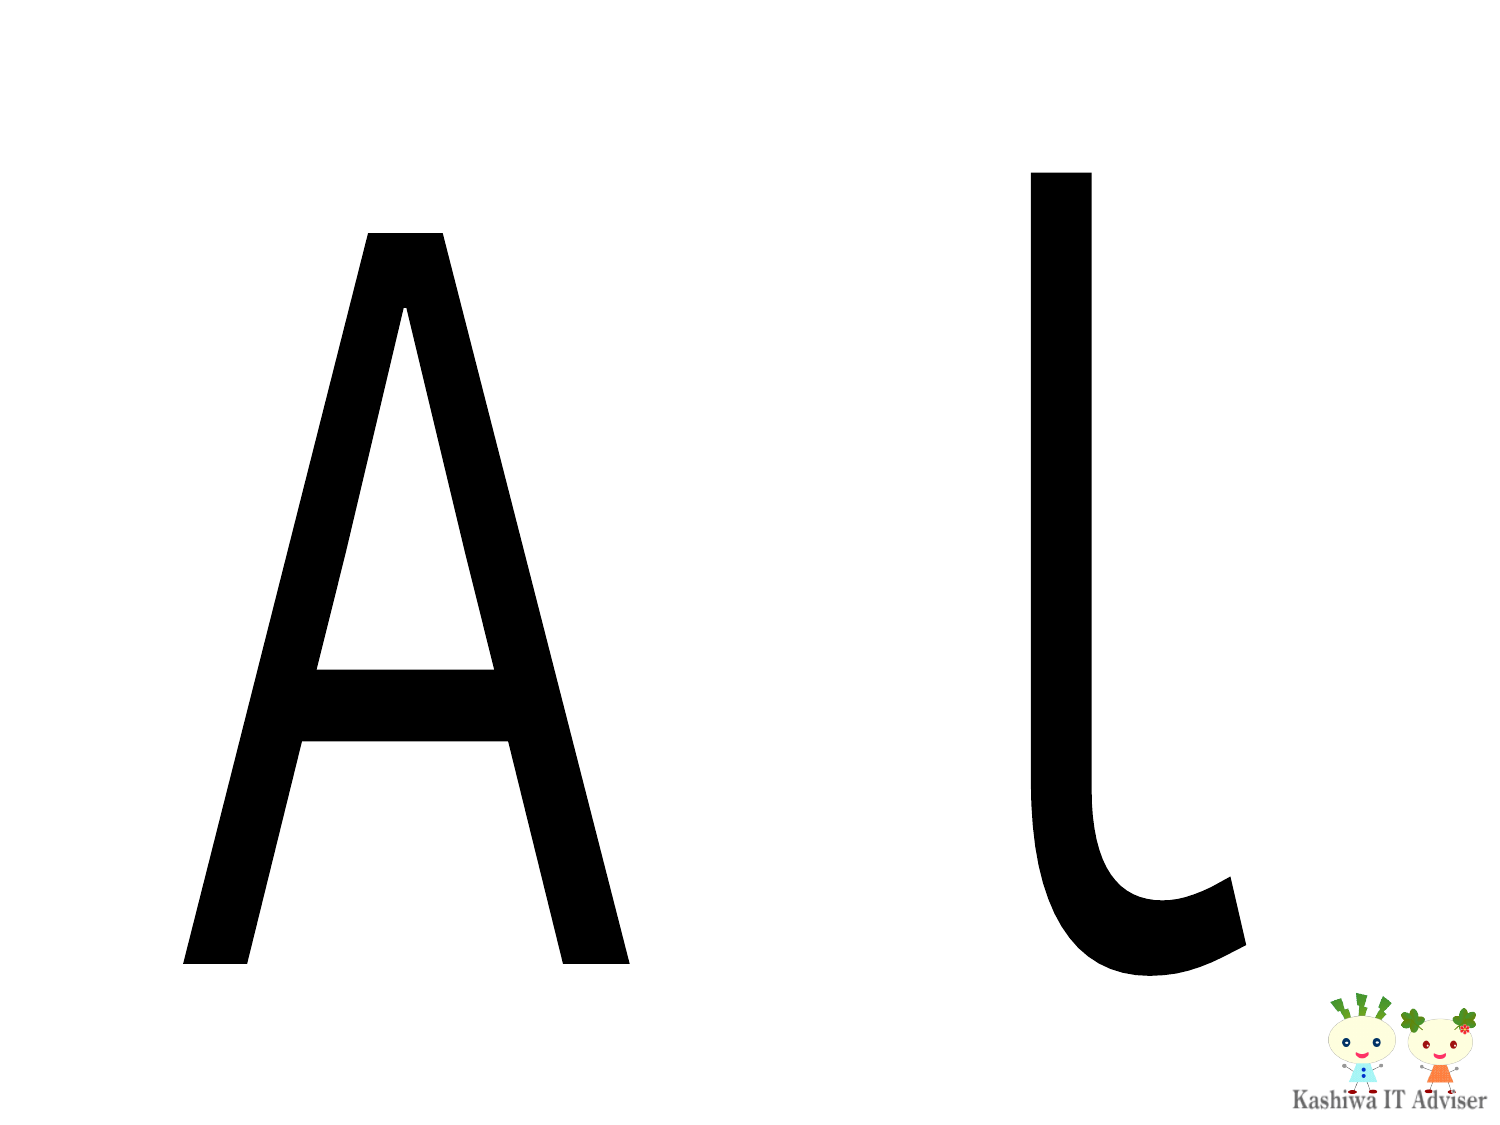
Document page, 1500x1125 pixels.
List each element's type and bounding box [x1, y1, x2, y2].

picture [1292, 992, 1488, 1110]
